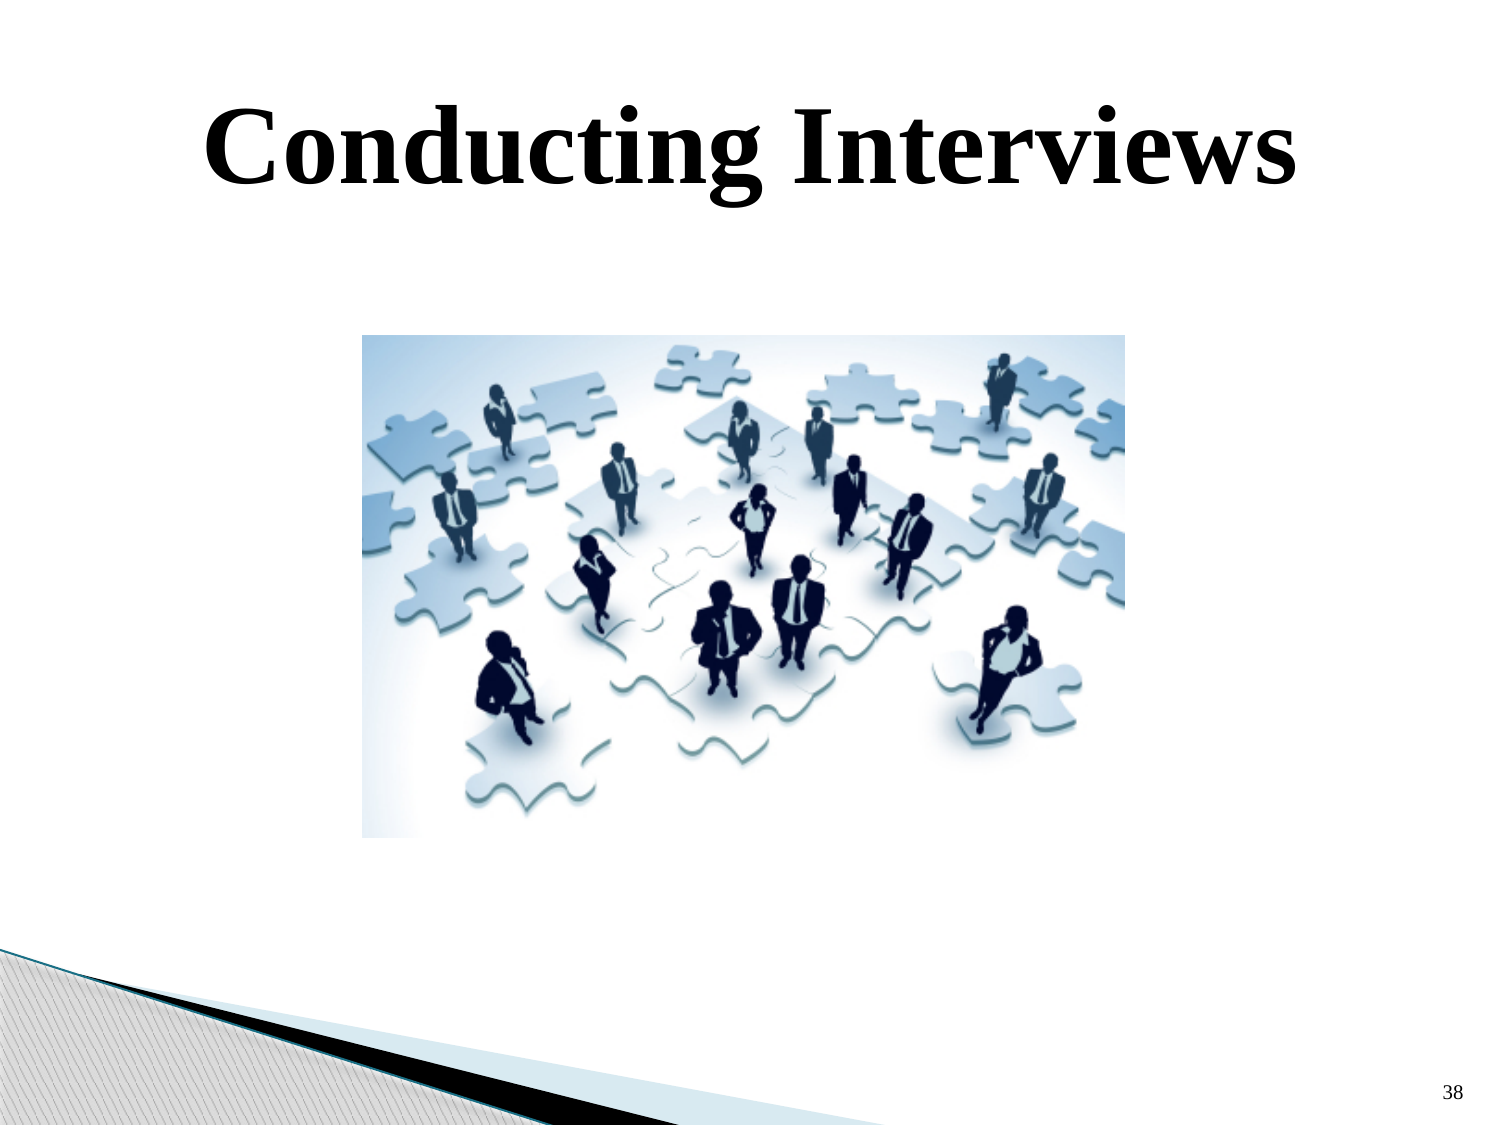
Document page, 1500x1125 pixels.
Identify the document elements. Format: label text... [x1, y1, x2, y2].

title Conducting Interviews [75, 45, 1425, 233]
slide_number 38 [1418, 1051, 1479, 1112]
picture [362, 334, 1126, 838]
